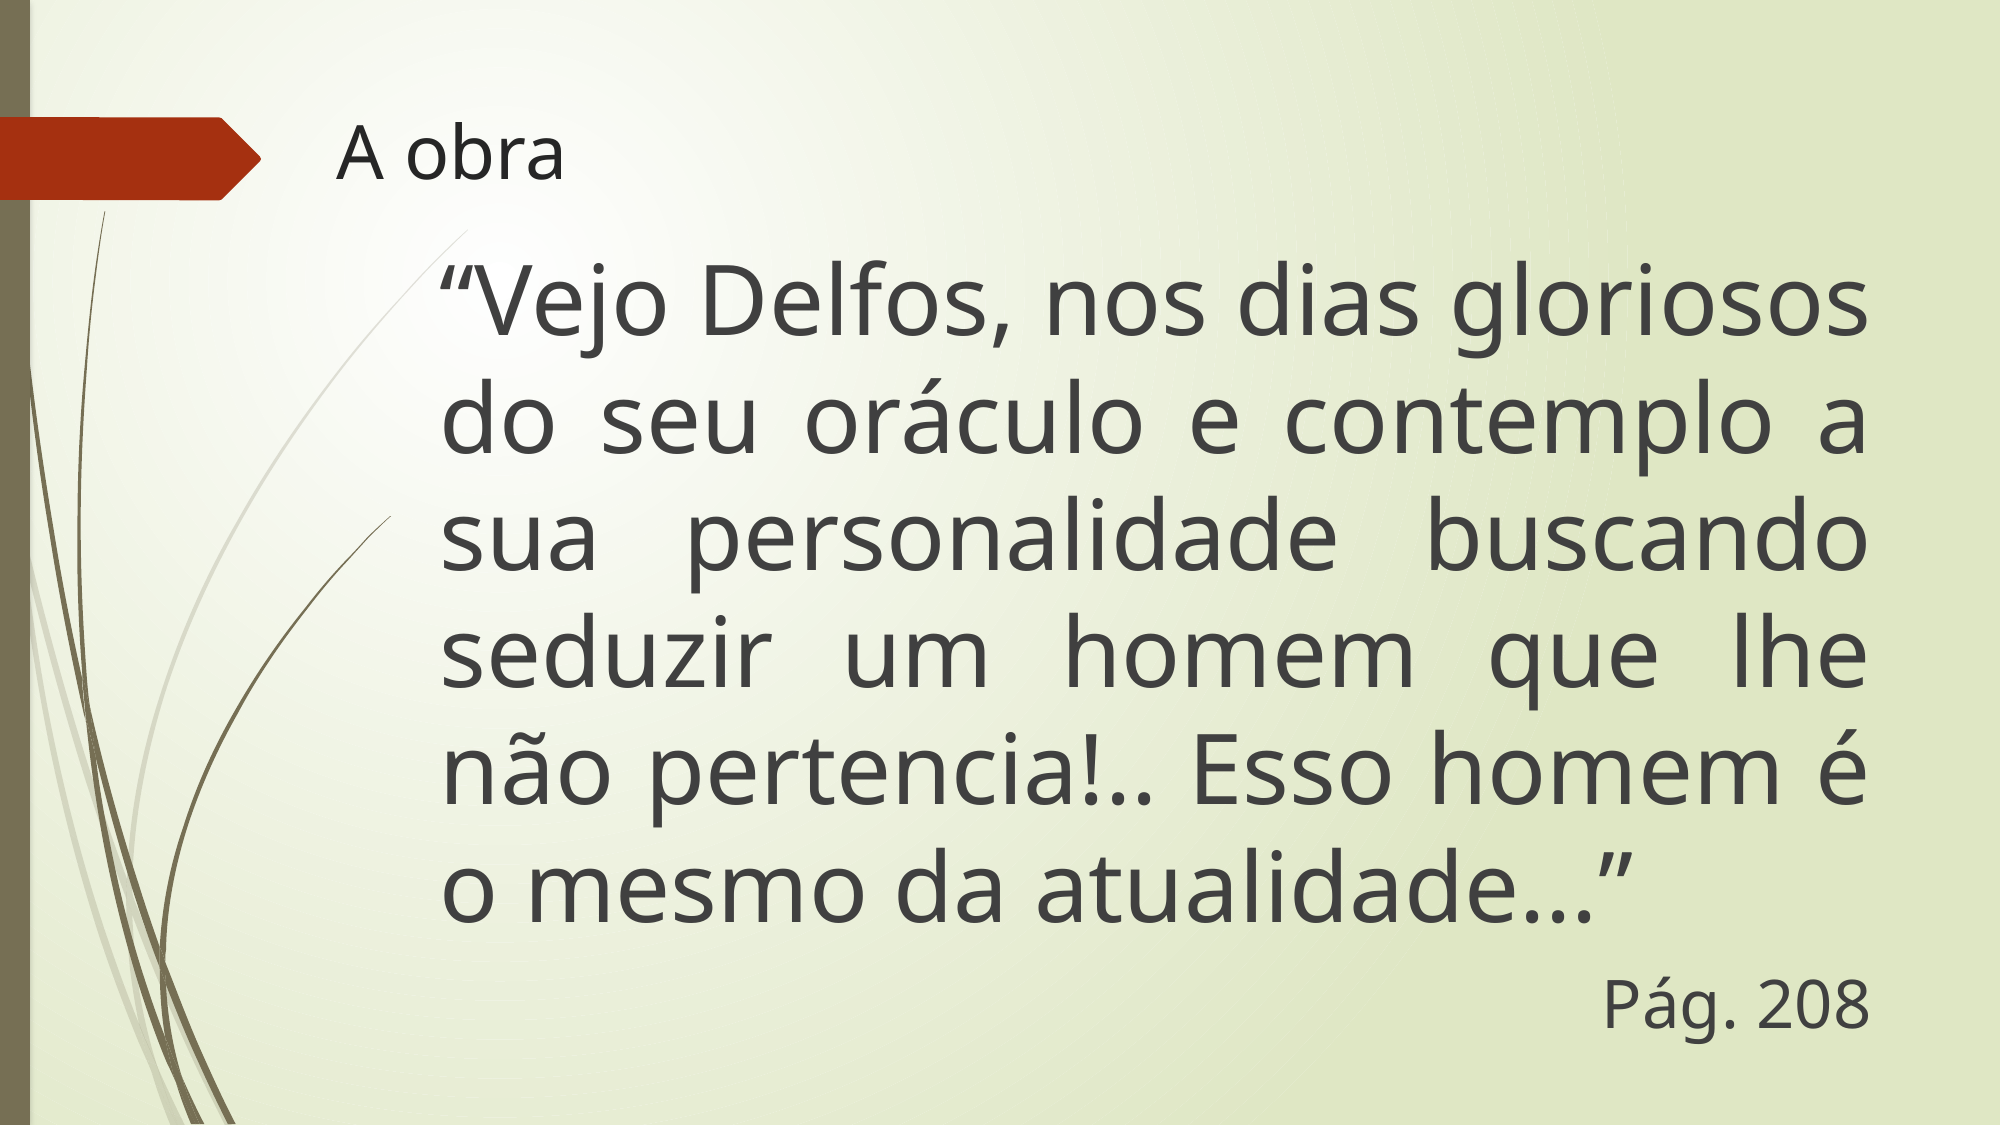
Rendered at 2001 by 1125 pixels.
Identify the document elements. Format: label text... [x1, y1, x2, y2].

title A obra [321, 97, 1784, 308]
list “Vejo Delfos, nos dias gloriosos do seu oráculo e contemplo a sua personalidade buscando seduzir um homem que lhe não pertencia!.. Esso homem é o mesmo da atualidade...” Pág. 208 [424, 230, 1888, 1106]
